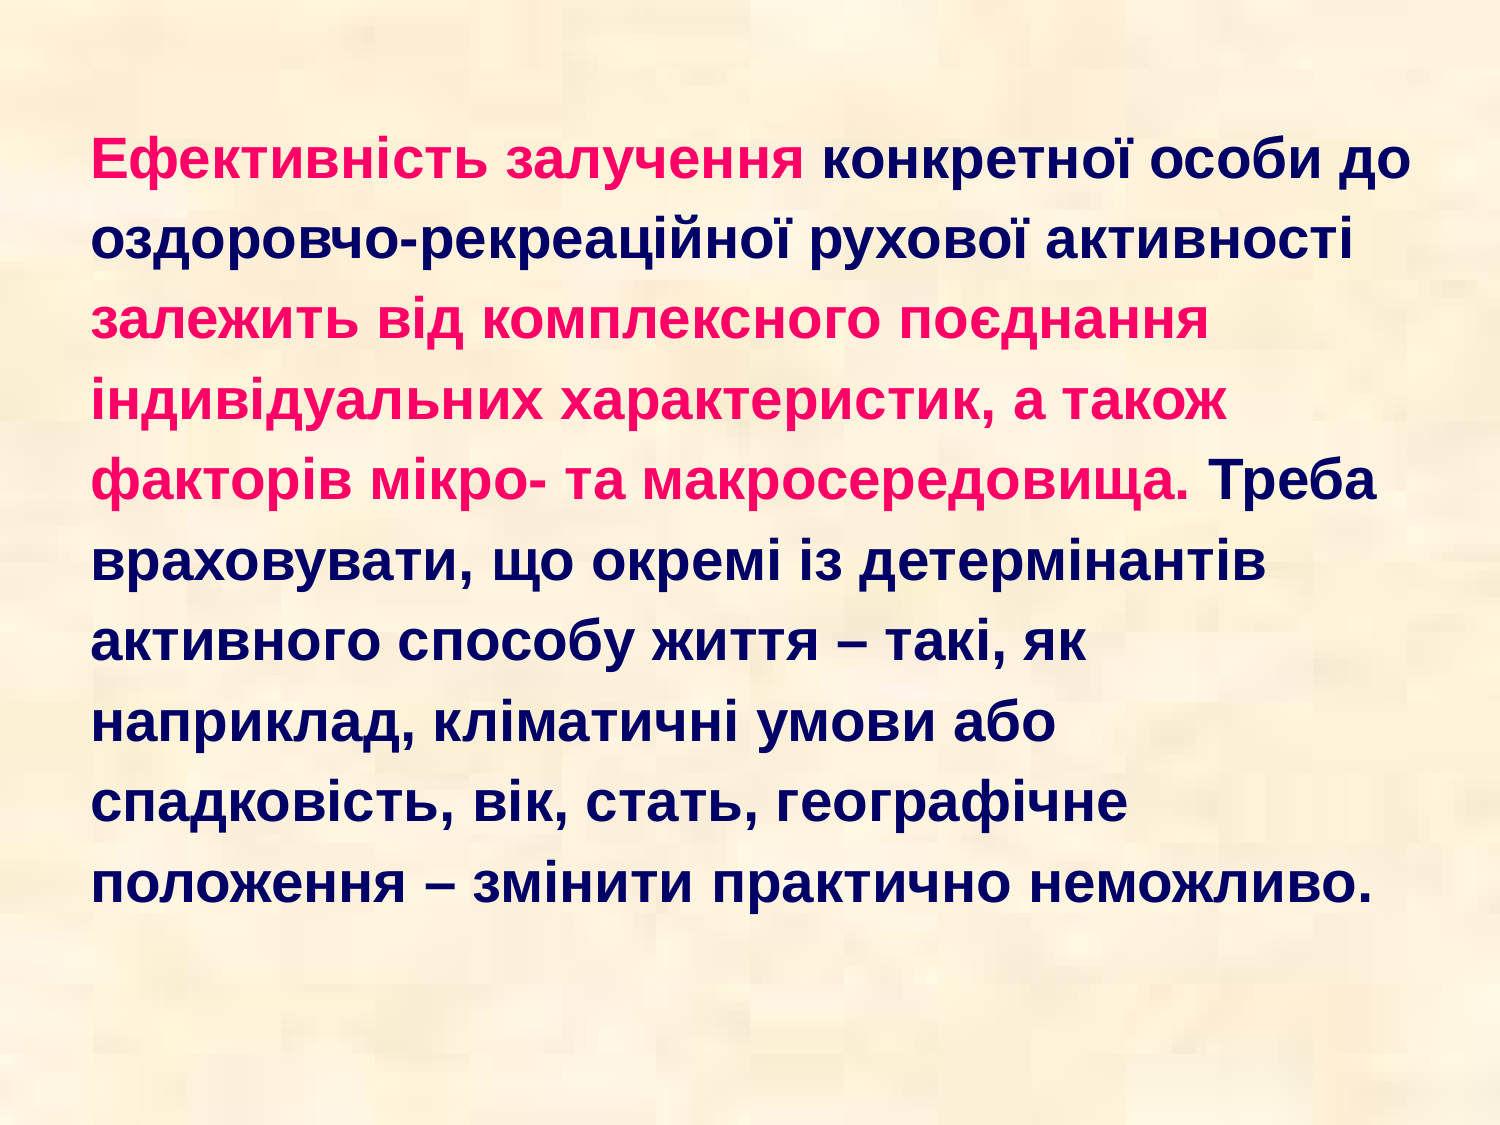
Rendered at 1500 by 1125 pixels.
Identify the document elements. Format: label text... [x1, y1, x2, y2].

picture [0, 0, 1500, 1125]
list Ефективність залучення конкретної особи до оздоровчо-рекреаційної рухової активності залежить від комплексного поєднання індивідуальних характеристик, а також факторів мікро- та макросередовища. Треба враховувати, що окремі із детермінантів активного способу життя – такі, як наприклад, кліматичні умови або спадковість, вік, стать, географічне положення – змінити практично неможливо. [75, 101, 1436, 1094]
